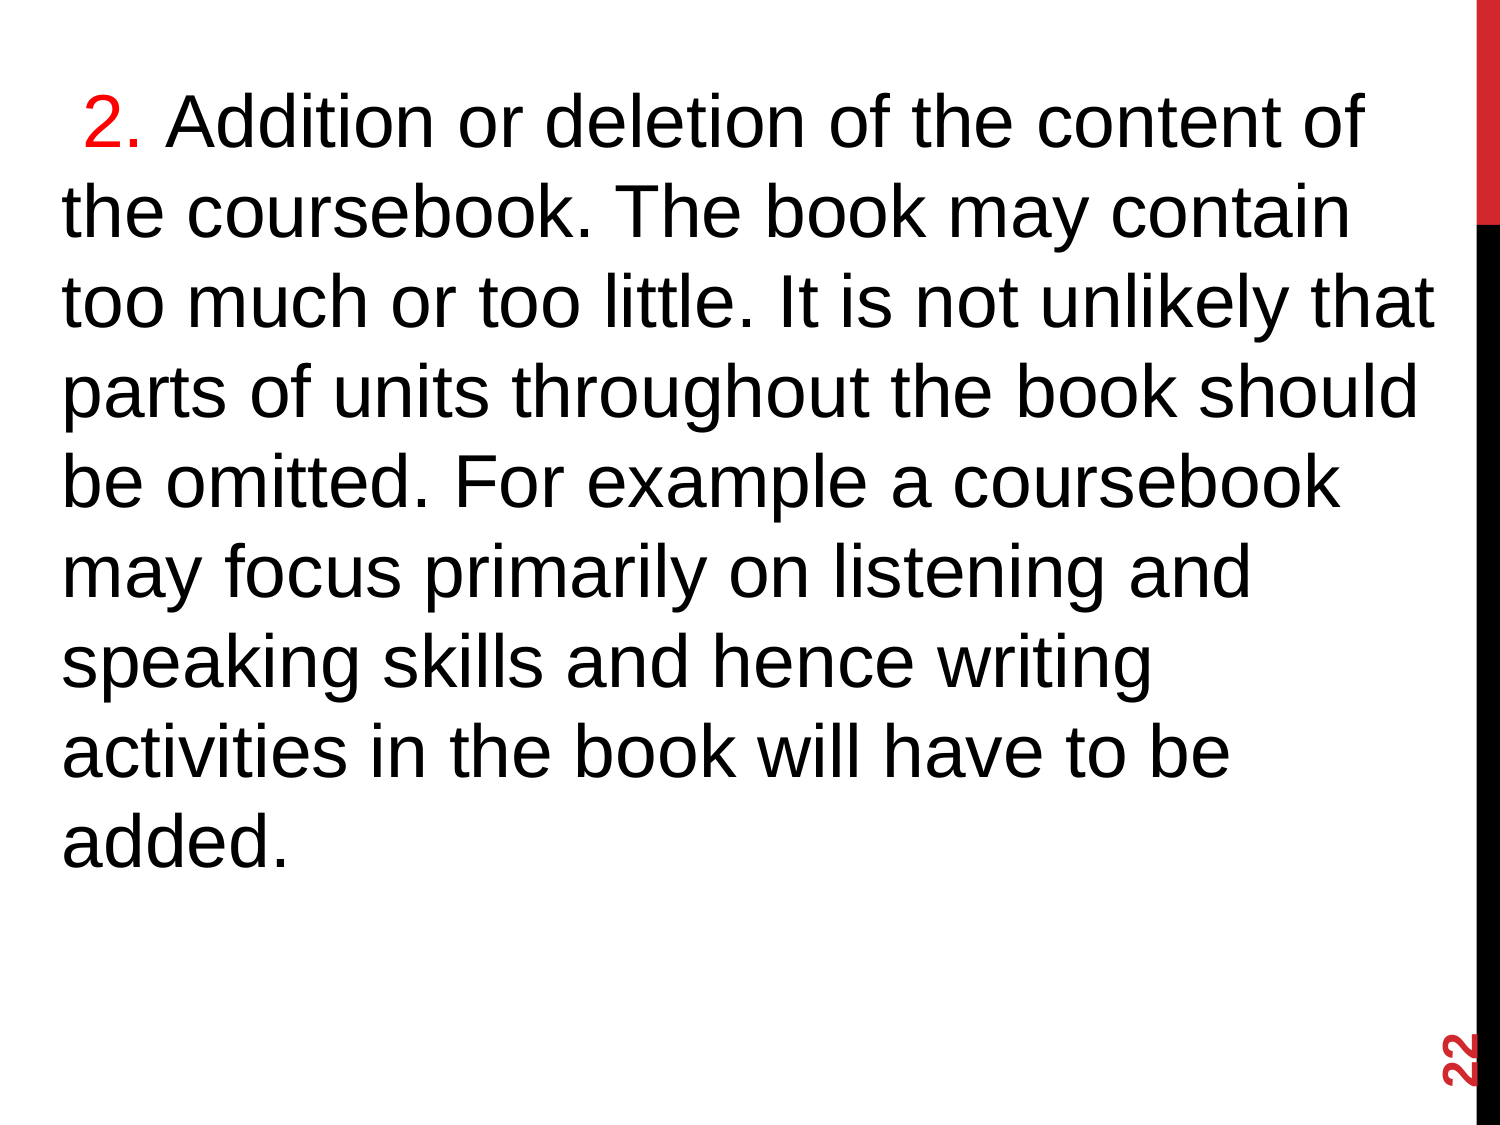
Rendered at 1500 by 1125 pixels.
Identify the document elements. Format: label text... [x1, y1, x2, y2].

text_box 2. Addition or deletion of the content of the coursebook. The book may contain too much or too little. It is not unlikely that parts of units throughout the book should be omitted. For example a coursebook may focus primarily on listening and speaking skills and hence writing activities in the book will have to be added. [46, 65, 1469, 891]
slide_number 22 [1427, 887, 1488, 1104]
